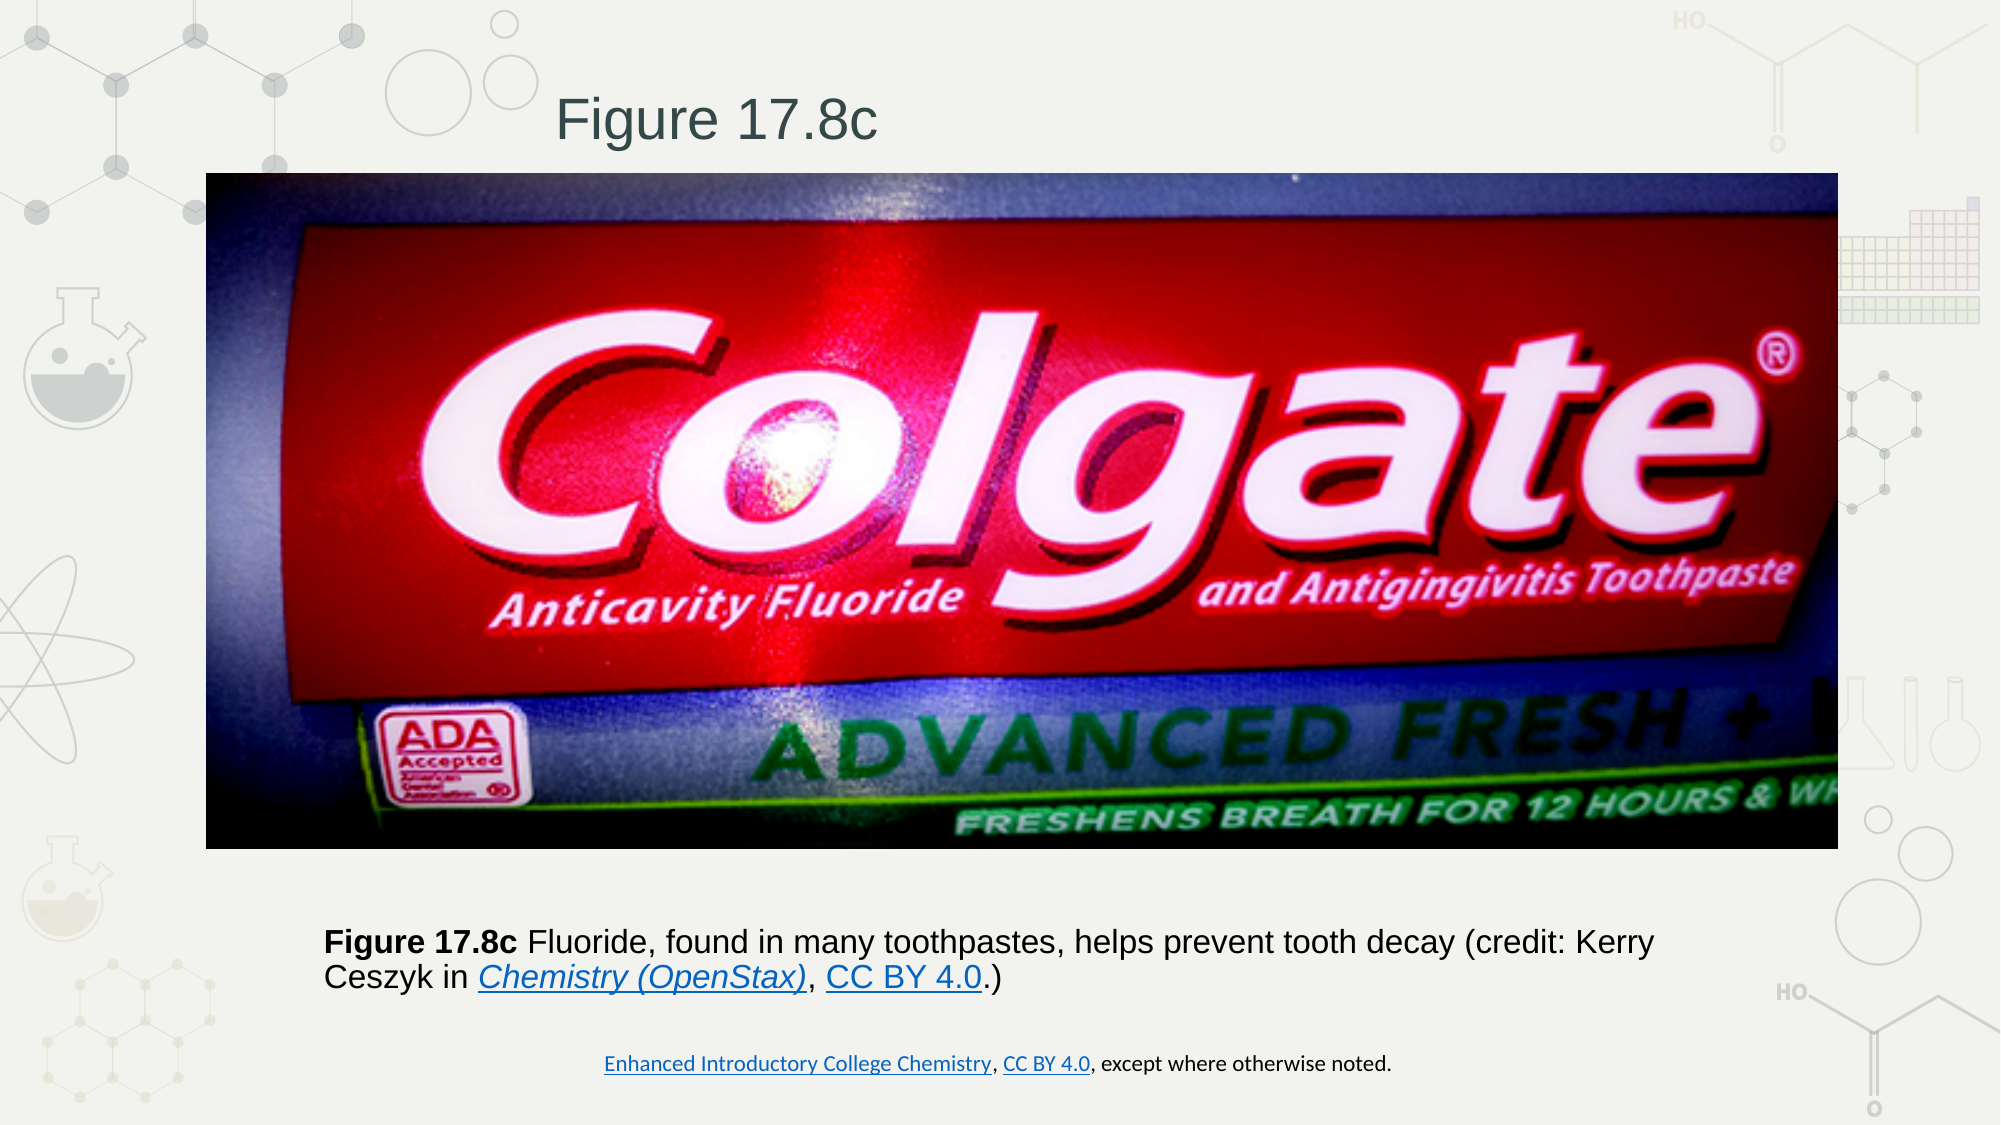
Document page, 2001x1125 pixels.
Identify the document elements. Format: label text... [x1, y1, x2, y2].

title Figure 17.8c [540, 53, 945, 160]
list Figure 17.8c Fluoride, found in many toothpastes, helps prevent tooth decay (credit: Kerry Ceszyk in Chemistry (OpenStax), CC BY 4.0.) [309, 917, 1736, 1125]
picture [0, 0, 2001, 1125]
